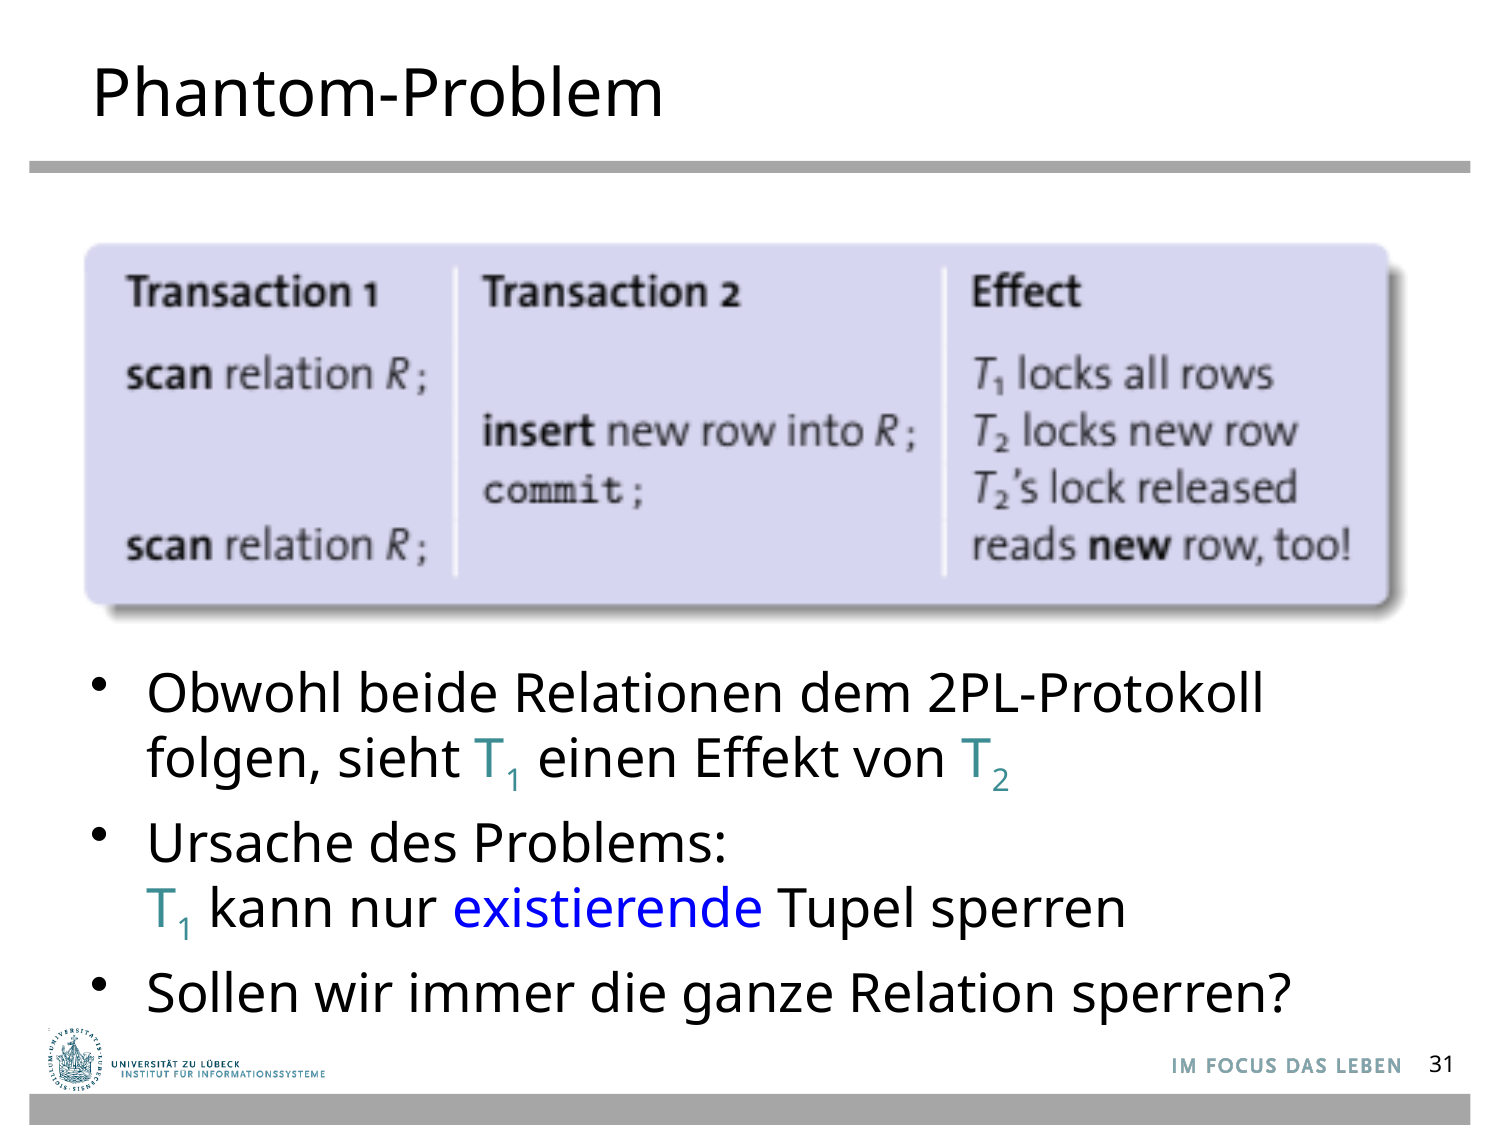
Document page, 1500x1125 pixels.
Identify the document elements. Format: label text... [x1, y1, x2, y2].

picture [1173, 1058, 1305, 1073]
list Obwohl beide Relationen dem 2PL-Protokoll folgen, sieht T1 einen Effekt von T2 Ursache des Problems: T1 kann nur existierende Tupel sperren Sollen wir immer die ganze Relation sperren? [75, 196, 1425, 1012]
slide_number 31 [1305, 1050, 1471, 1083]
picture [76, 219, 1409, 634]
title Phantom-Problem [76, 42, 1427, 126]
